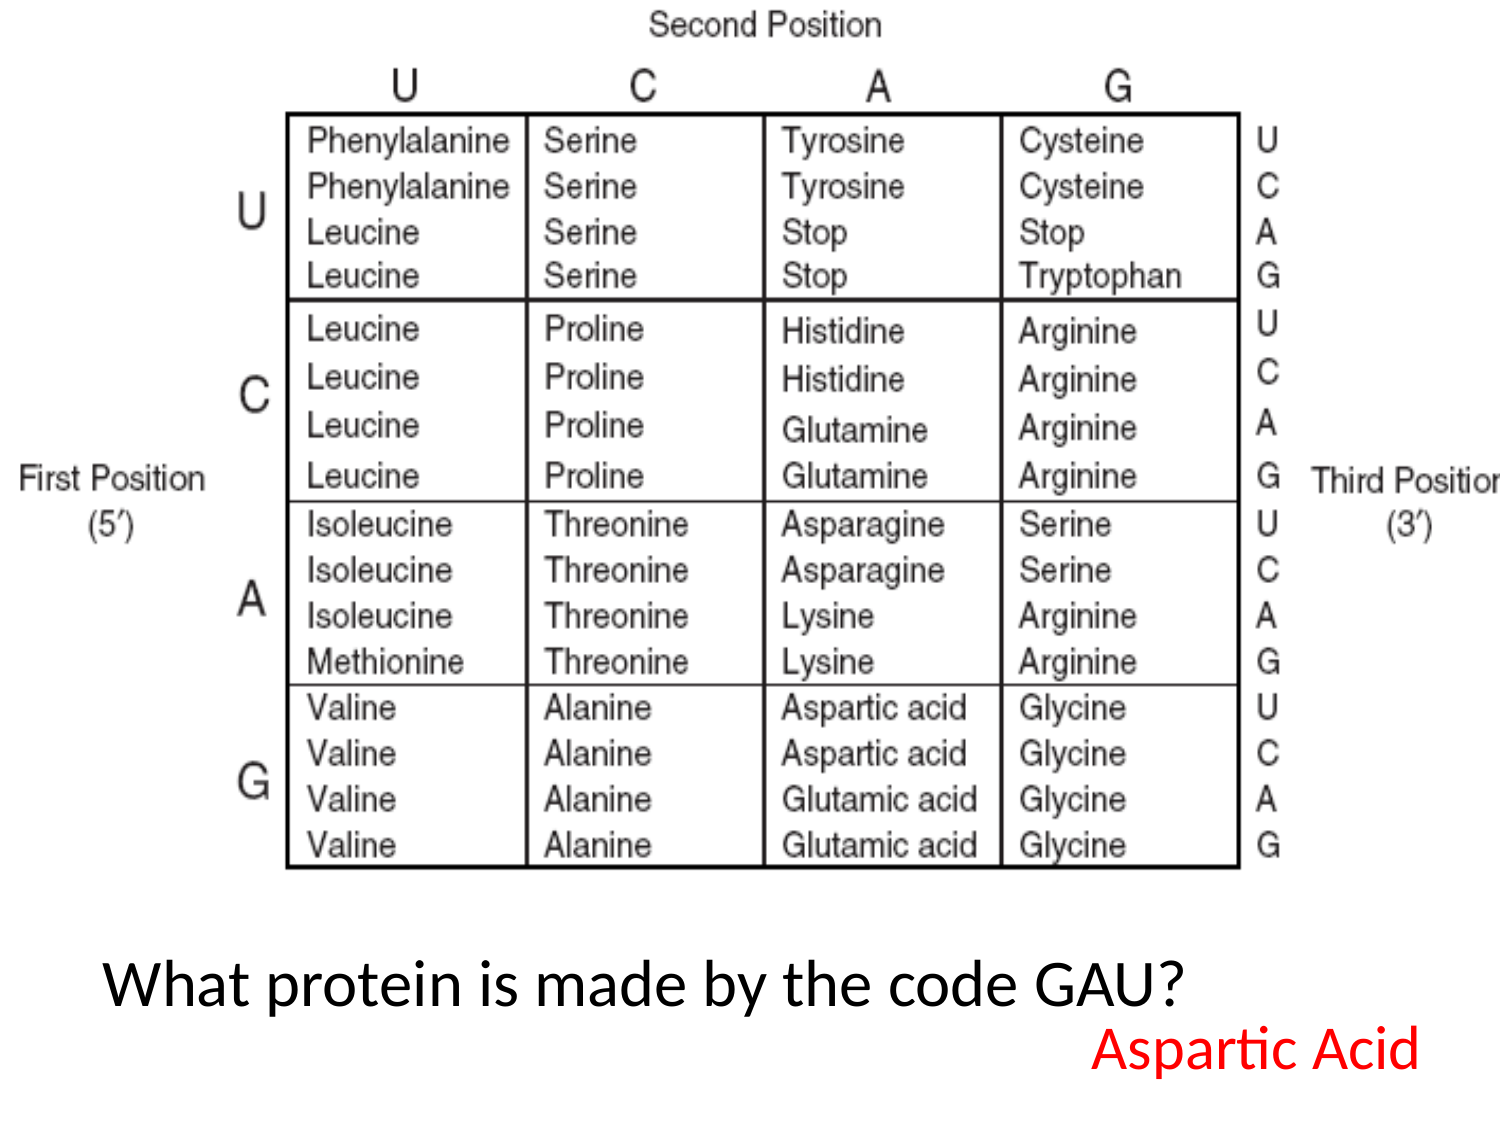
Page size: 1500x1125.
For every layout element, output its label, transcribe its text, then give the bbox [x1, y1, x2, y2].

picture [0, 0, 1500, 901]
list What protein is made by the code GAU? [87, 932, 1438, 1050]
text_box Aspartic Acid [1076, 999, 1437, 1090]
